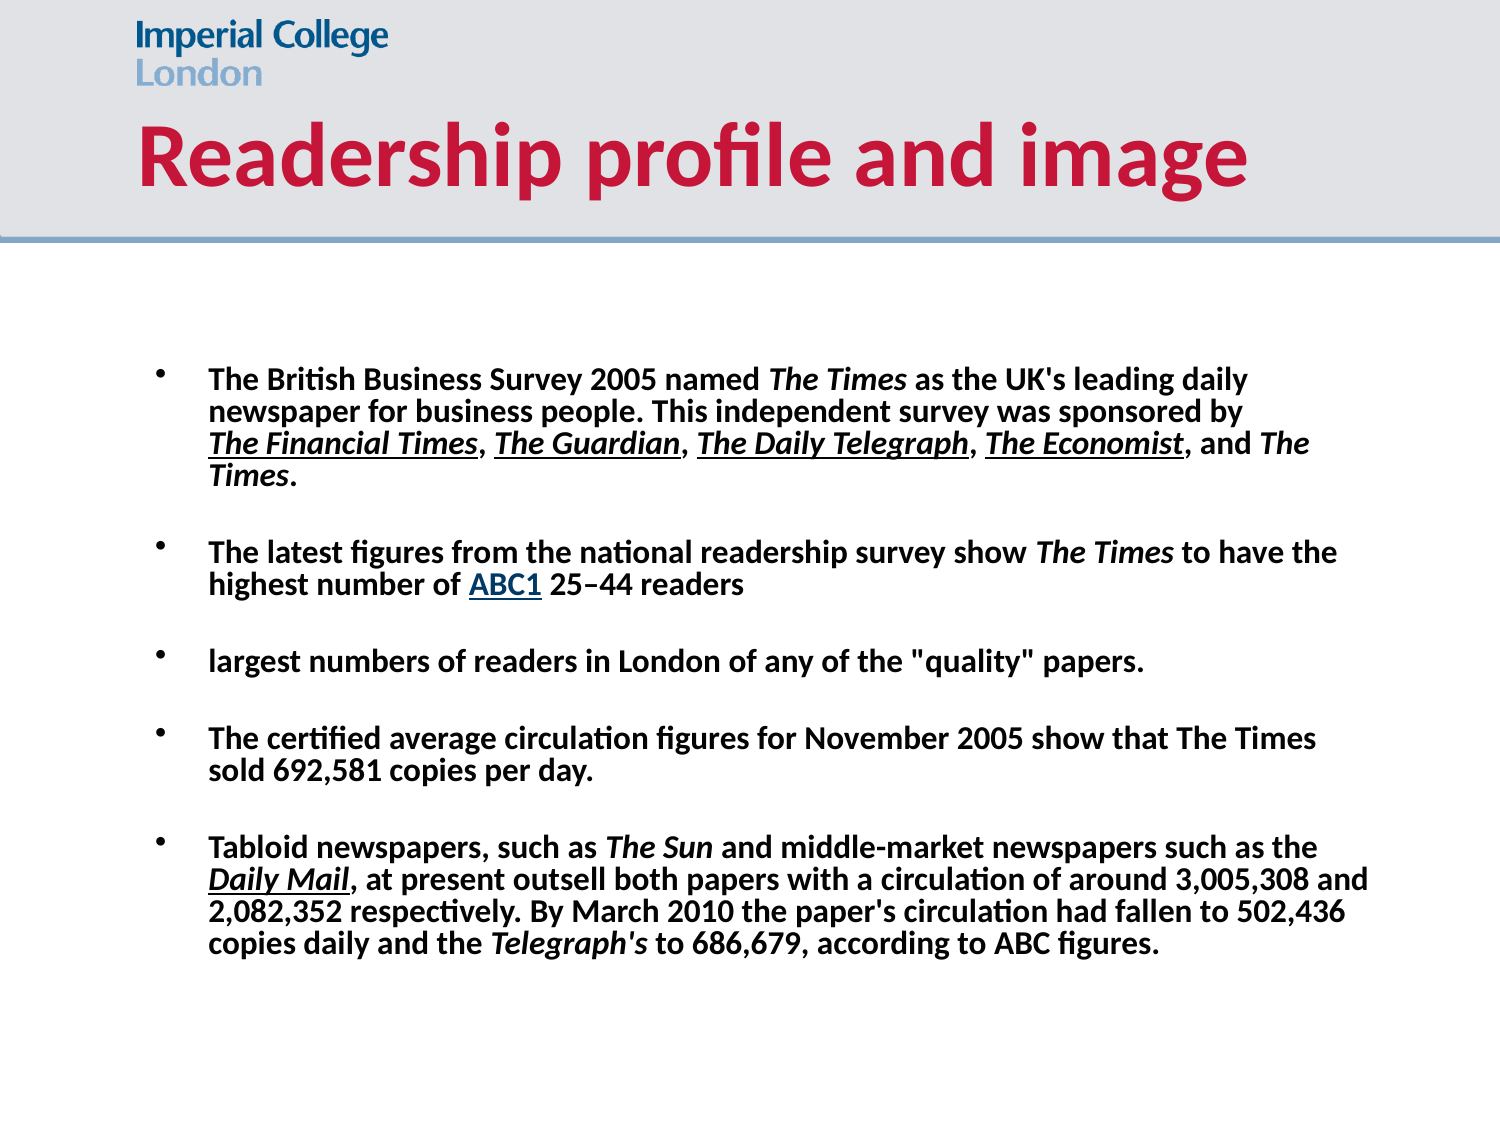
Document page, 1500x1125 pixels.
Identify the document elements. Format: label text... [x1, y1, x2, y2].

picture [0, 0, 1500, 243]
title Readership profile and image [137, 99, 1376, 205]
list The British Business Survey 2005 named The Times as the UK's leading daily newspaper for business people. This independent survey was sponsored by The Financial Times, The Guardian, The Daily Telegraph, The Economist, and The Times. The latest figures from the national readership survey show The Times to have the highest number of ABC1 25–44 readers largest numbers of readers in London of any of the "quality" papers. The certified average circulation figures for November 2005 show that The Times sold 692,581 copies per day. Tabloid newspapers, such as The Sun and middle-market newspapers such as the Daily Mail, at present outsell both papers with a circulation of around 3,005,308 and 2,082,352 respectively. By March 2010 the paper's circulation had fallen to 502,436 copies daily and the Telegraph's to 686,679, according to ABC figures. [137, 318, 1376, 1051]
